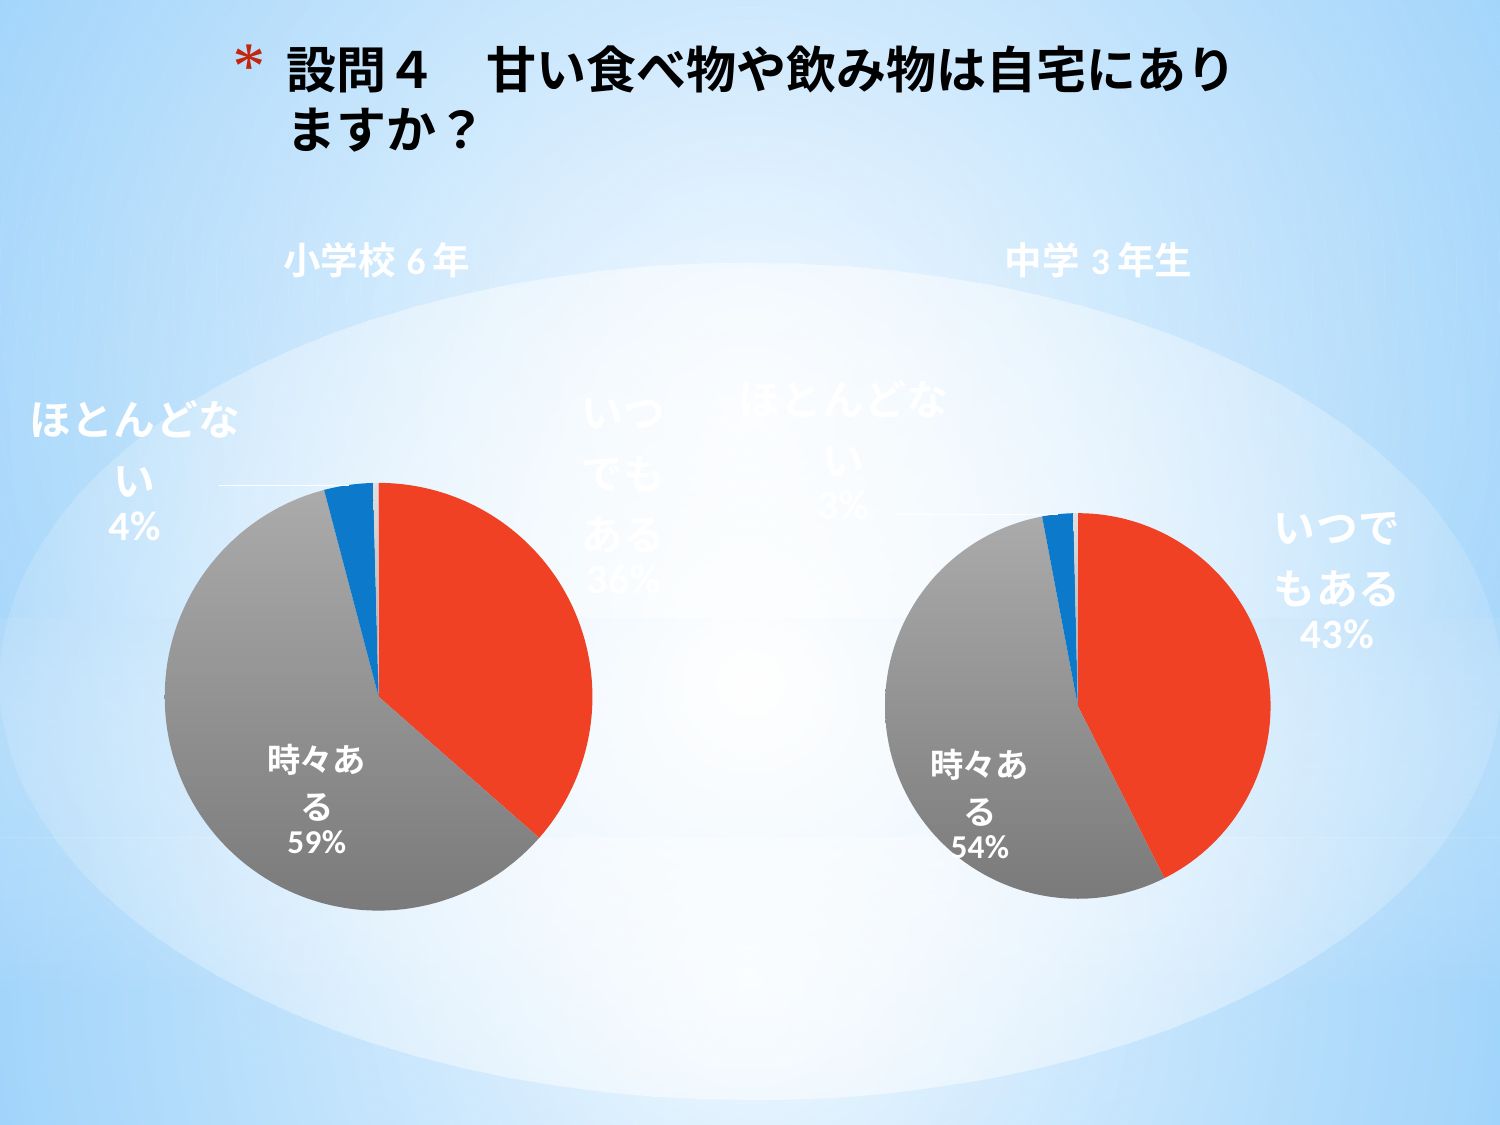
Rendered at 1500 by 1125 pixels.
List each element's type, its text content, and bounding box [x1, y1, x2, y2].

chart [737, 196, 1459, 944]
chart [29, 196, 733, 944]
title 設問４ 甘い食べ物や飲み物は自宅にありますか？ [218, 30, 1287, 195]
